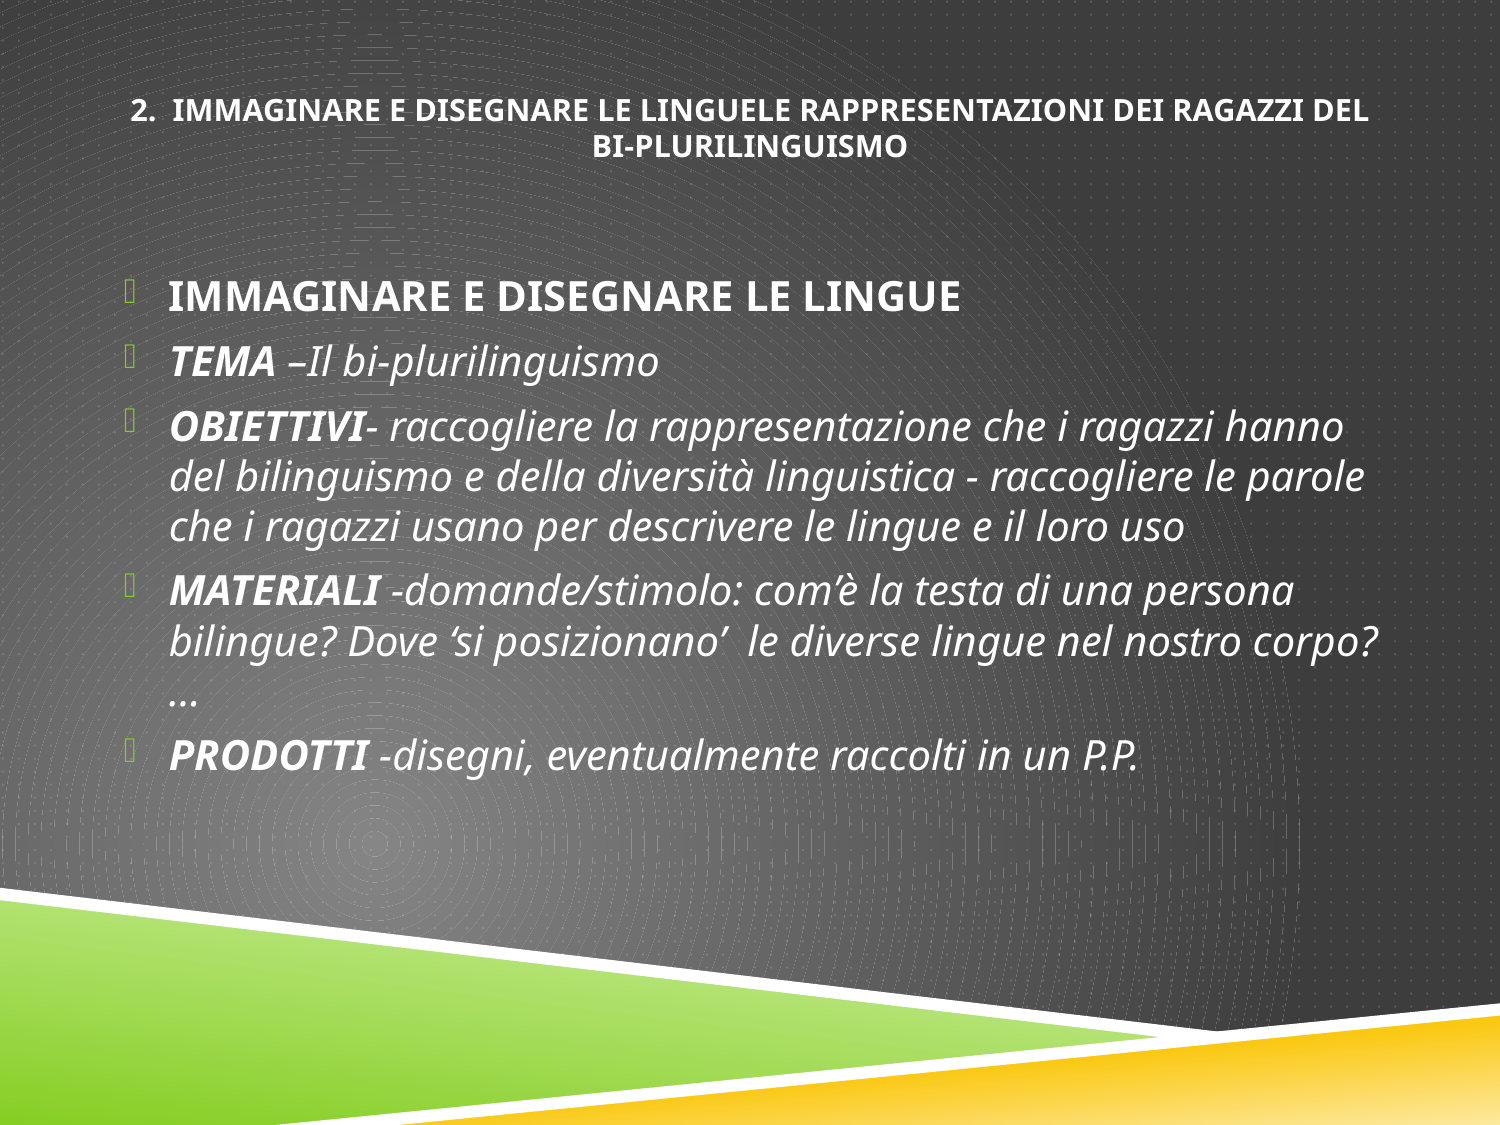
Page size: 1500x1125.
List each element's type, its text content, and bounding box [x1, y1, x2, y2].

title 2. Immaginare e disegnare le lingueLe rappresentazioni dei ragazzi del bi-plurilinguismo [112, 45, 1388, 233]
list IMMAGINARE E DISEGNARE LE LINGUE TEMA –Il bi-plurilinguismo OBIETTIVI- raccogliere la rappresentazione che i ragazzi hanno del bilinguismo e della diversità linguistica - raccogliere le parole che i ragazzi usano per descrivere le lingue e il loro uso MATERIALI -domande/stimolo: com’è la testa di una persona bilingue? Dove ‘si posizionano’ le diverse lingue nel nostro corpo? … PRODOTTI -disegni, eventualmente raccolti in un P.P. [112, 262, 1388, 875]
